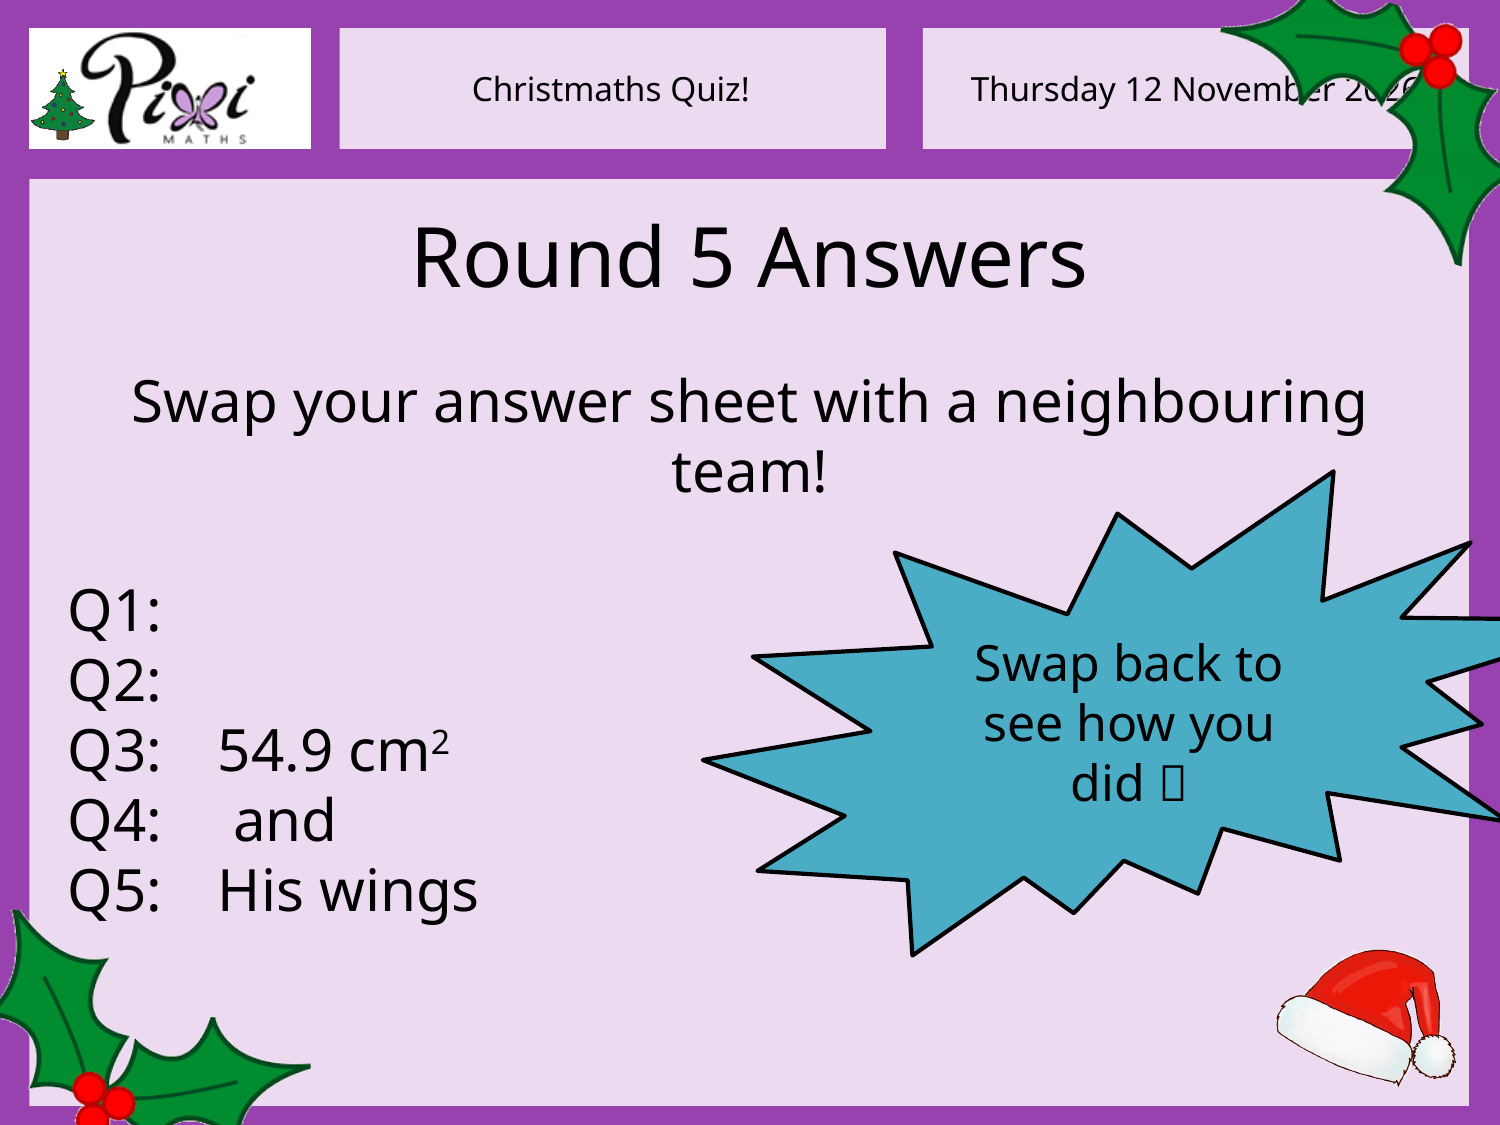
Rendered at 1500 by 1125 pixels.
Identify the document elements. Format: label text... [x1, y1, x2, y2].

text_box Swap back to see how you did  [700, 469, 1500, 958]
picture [1408, 662, 1500, 812]
picture [0, 0, 1500, 1125]
